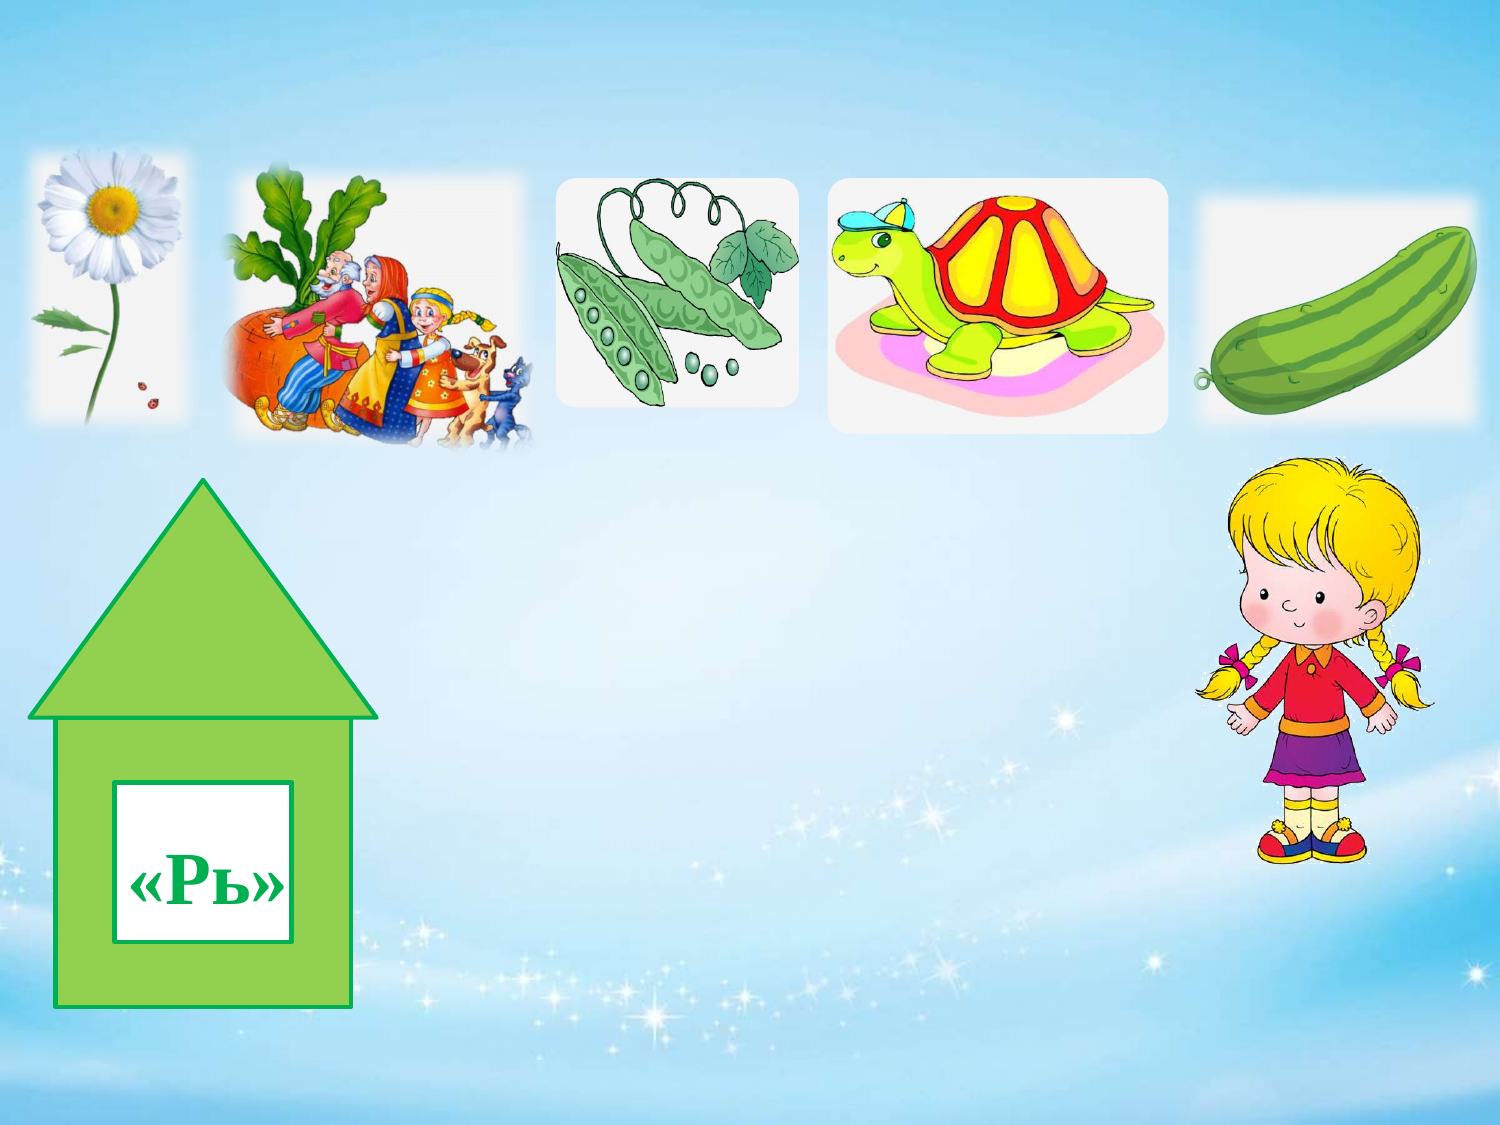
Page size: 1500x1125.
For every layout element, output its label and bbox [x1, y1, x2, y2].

text_box [29, 479, 377, 1008]
picture [0, 0, 1500, 1125]
